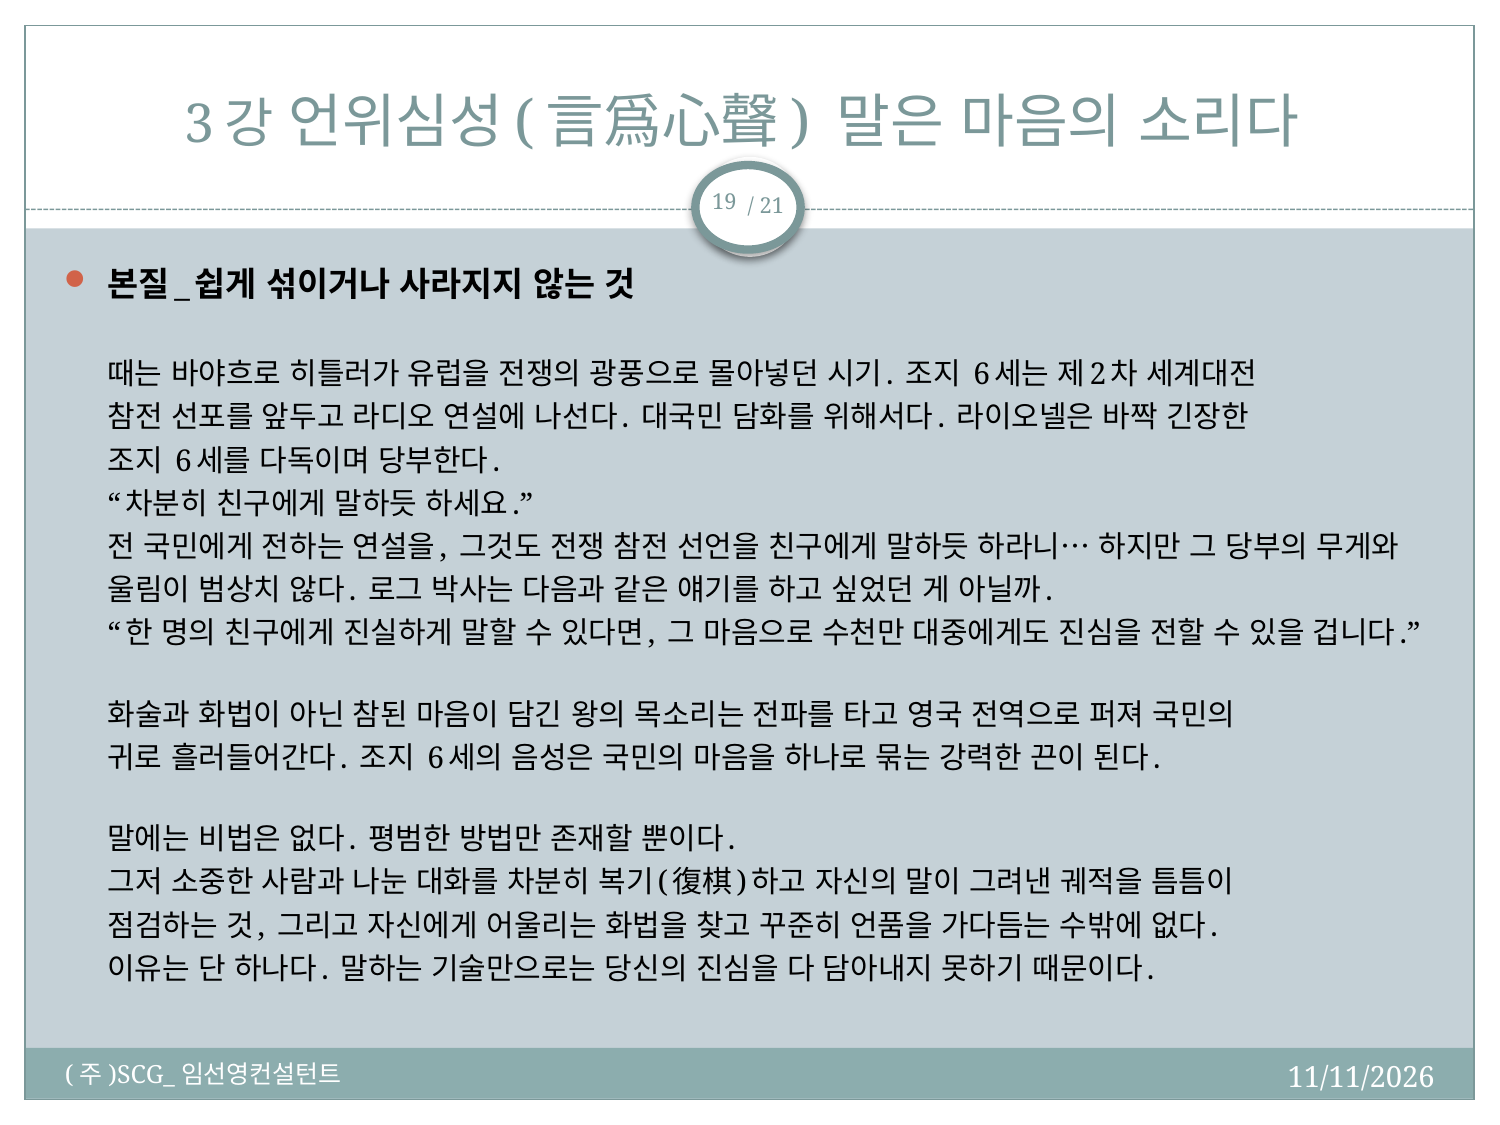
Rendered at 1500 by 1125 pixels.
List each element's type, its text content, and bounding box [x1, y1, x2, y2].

slide_number 19 [686, 166, 762, 239]
list 본질_쉽게 섞이거나 사라지지 않는 것 때는 바야흐로 히틀러가 유럽을 전쟁의 광풍으로 몰아넣던 시기. 조지 6세는 제2차 세계대전 참전 선포를 앞두고 라디오 연설에 나선다. 대국민 담화를 위해서다. 라이오넬은 바짝 긴장한 조지 6세를 다독이며 당부한다. “차분히 친구에게 말하듯 하세요.” 전 국민에게 전하는 연설을, 그것도 전쟁 참전 선언을 친구에게 말하듯 하라니… 하지만 그 당부의 무게와 울림이 범상치 않다. 로그 박사는 다음과 같은 얘기를 하고 싶었던 게 아닐까. “한 명의 친구에게 진실하게 말할 수 있다면, 그 마음으로 수천만 대중에게도 진심을 전할 수 있을 겁니다.” 화술과 화법이 아닌 참된 마음이 담긴 왕의 목소리는 전파를 타고 영국 전역으로 퍼져 국민의 귀로 흘러들어간다. 조지 6세의 음성은 국민의 마음을 하나로 묶는 강력한 끈이 된다. 말에는 비법은 없다. 평범한 방법만 존재할 뿐이다. 그저 소중한 사람과 나눈 대화를 차분히 복기(復棋)하고 자신의 말이 그려낸 궤적을 틈틈이 점검하는 것, 그리고 자신에게 어울리는 화법을 찾고 꾸준히 언품을 가다듬는 수밖에 없다. 이유는 단 하나다. 말하는 기술만으로는 당신의 진심을 다 담아내지 못하기 때문이다. [49, 255, 1445, 1047]
footer (주)SCG_임선영컨설턴트 [50, 1051, 638, 1112]
title 3강 언위심성(言爲心聲) 말은 마음의 소리다 [49, 37, 1450, 162]
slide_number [950, 1050, 1450, 1111]
